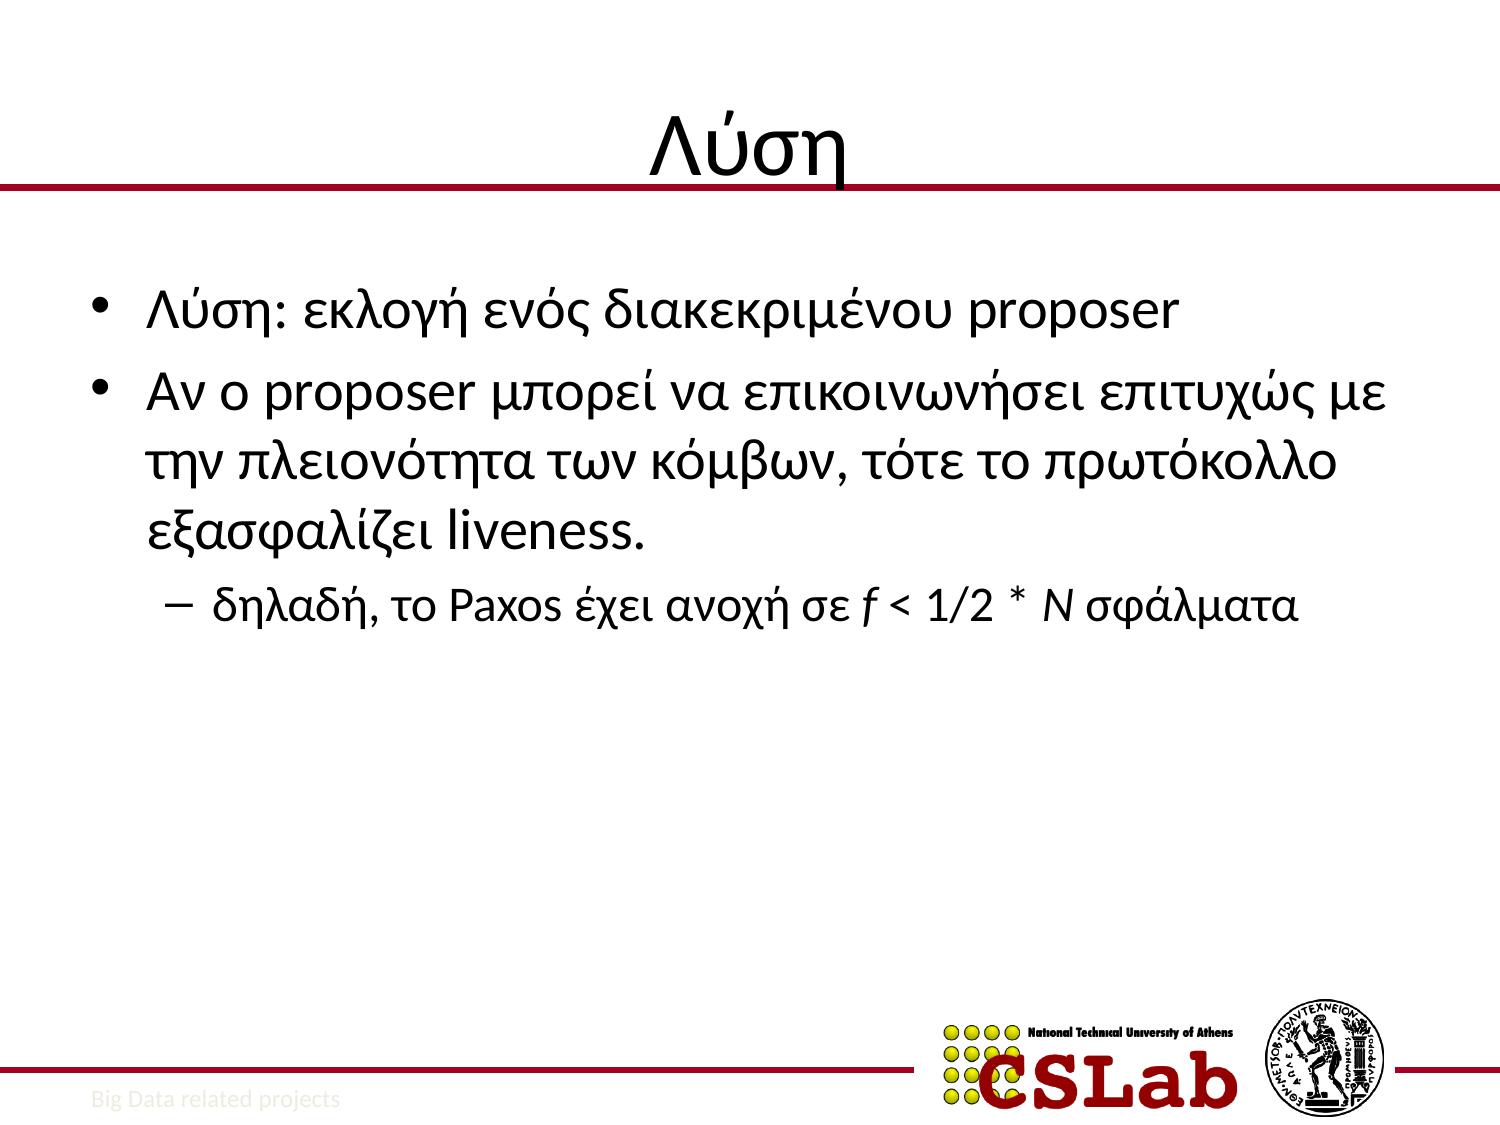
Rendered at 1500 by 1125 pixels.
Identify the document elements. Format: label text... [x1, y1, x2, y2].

title Λύση [74, 44, 1426, 233]
picture [937, 1022, 1243, 1118]
list Λύση: εκλογή ενός διακεκριμένου proposer Αν ο proposer μπορεί να επικοινωνήσει επιτυχώς με την πλειονότητα των κόμβων, τότε το πρωτόκολλο εξασφαλίζει liveness. δηλαδή, το Paxos έχει ανοχή σε f < 1/2 * N σφάλματα [74, 262, 1426, 1006]
picture [1265, 1006, 1384, 1117]
